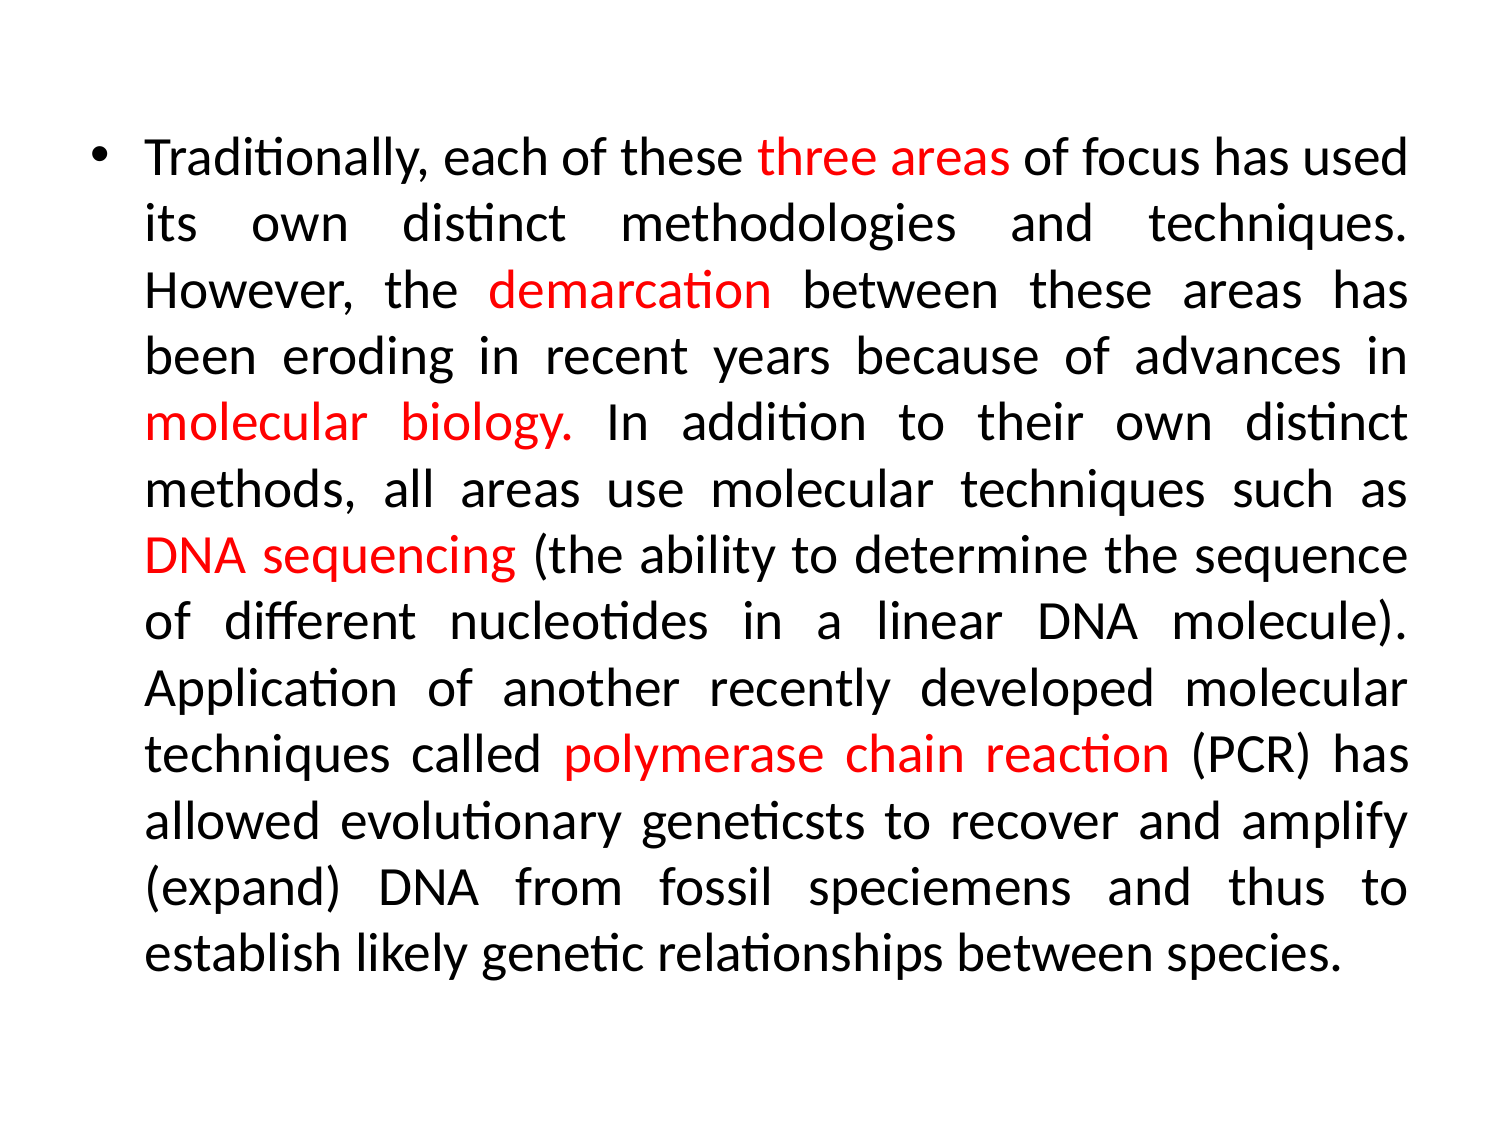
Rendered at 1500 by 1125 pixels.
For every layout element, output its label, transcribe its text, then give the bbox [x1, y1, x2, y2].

list Traditionally, each of these three areas of focus has used its own distinct methodologies and techniques. However, the demarcation between these areas has been eroding in recent years because of advances in molecular biology. In addition to their own distinct methods, all areas use molecular techniques such as DNA sequencing (the ability to determine the sequence of different nucleotides in a linear DNA molecule). Application of another recently developed molecular techniques called polymerase chain reaction (PCR) has allowed evolutionary geneticsts to recover and amplify (expand) DNA from fossil speciemens and thus to establish likely genetic relationships between species. [75, 112, 1425, 1005]
